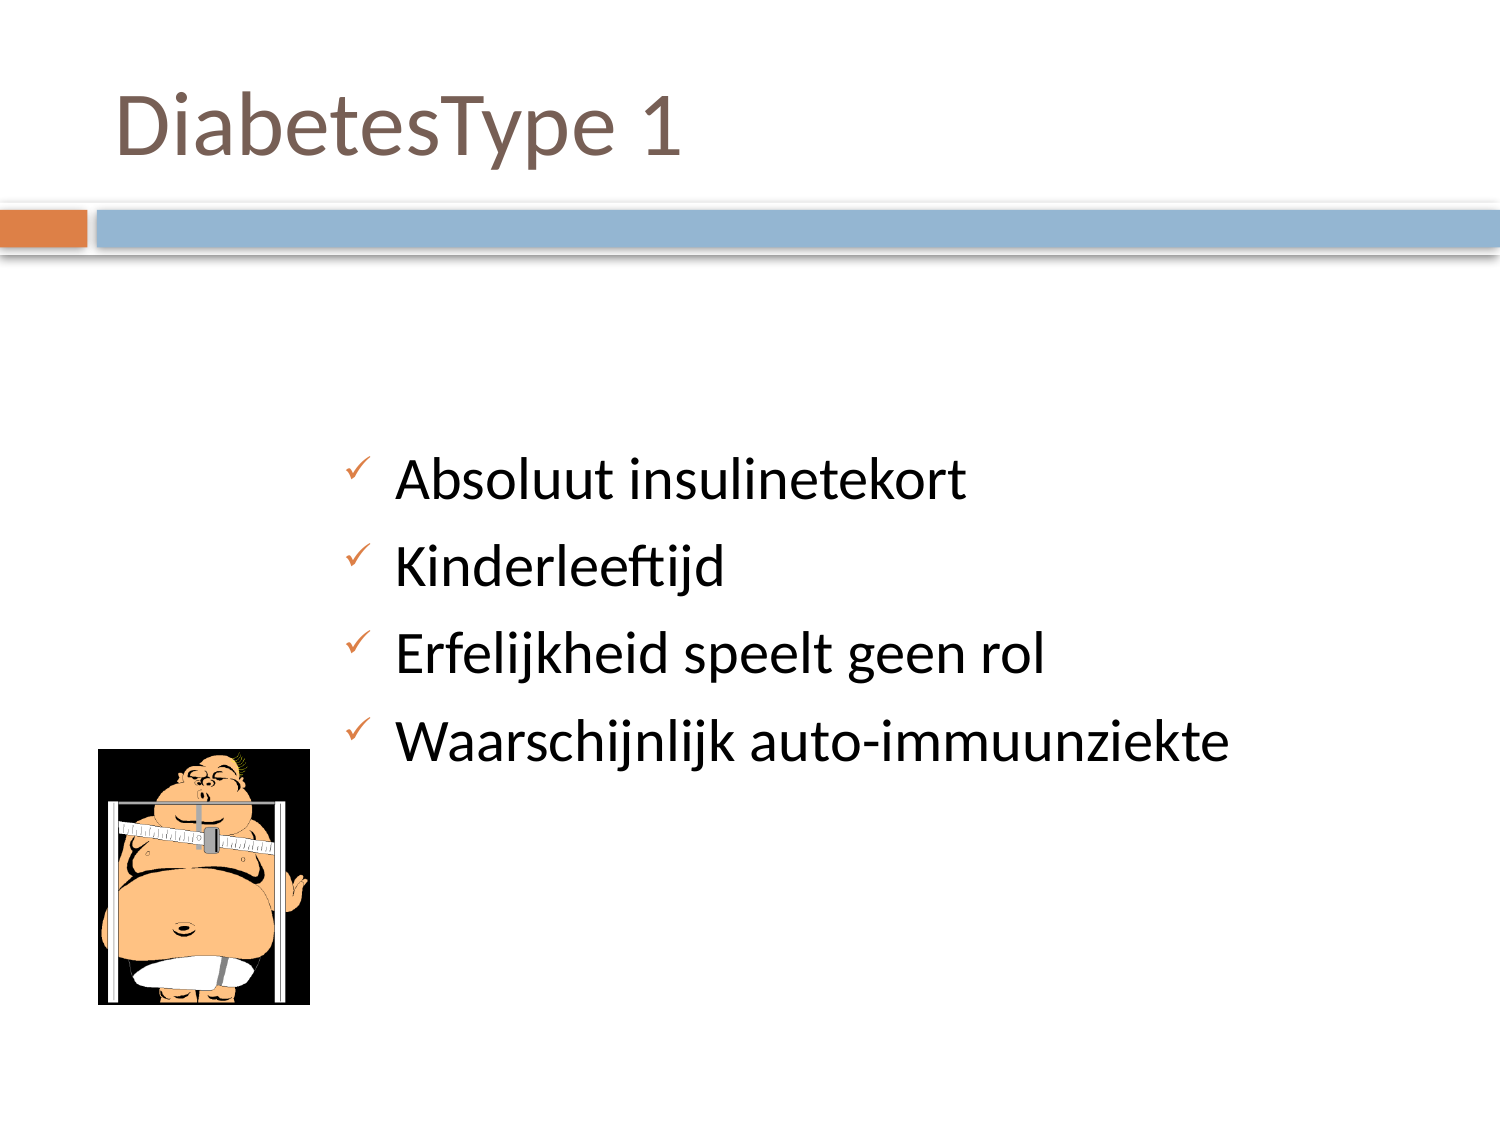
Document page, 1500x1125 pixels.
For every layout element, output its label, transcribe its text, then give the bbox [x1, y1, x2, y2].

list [98, 749, 311, 1006]
title DiabetesType 1 [99, 37, 1438, 201]
list Absoluut insulinetekort Kinderleeftijd Erfelijkheid speelt geen rol Waarschijnlijk auto-immuunziekte [327, 257, 1430, 1009]
